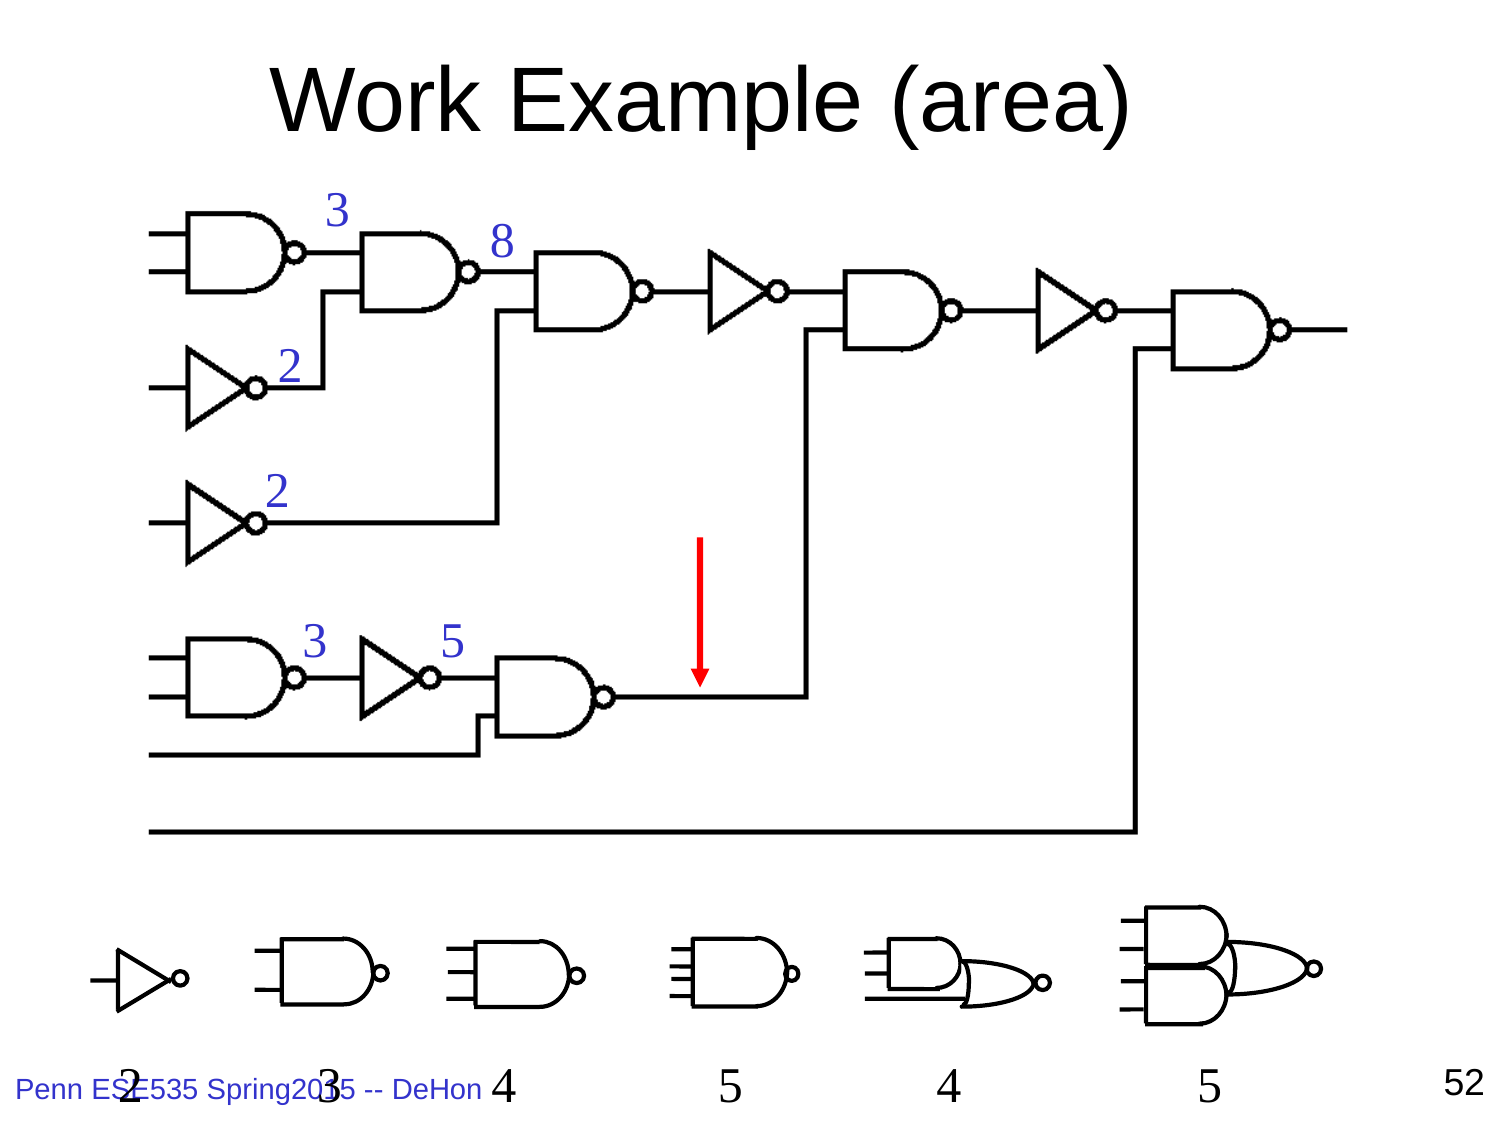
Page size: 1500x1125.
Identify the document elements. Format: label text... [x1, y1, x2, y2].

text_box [254, 937, 388, 1005]
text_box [1119, 906, 1354, 1025]
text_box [90, 948, 188, 1012]
text_box 4 [476, 1045, 532, 1121]
title Work Example (area) [89, 35, 1316, 233]
slide_number Penn ESE535 Spring2015 -- DeHon [0, 1062, 576, 1125]
text_box 3 [302, 1045, 357, 1121]
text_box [446, 940, 585, 1008]
slide_number 52 [1187, 1049, 1500, 1125]
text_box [669, 937, 799, 1007]
text_box 2 [103, 1045, 158, 1121]
text_box 4 [921, 1045, 977, 1121]
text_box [863, 937, 1051, 1007]
picture [124, 162, 1413, 895]
text_box 5 [703, 1045, 758, 1121]
text_box 5 [1182, 1045, 1237, 1121]
